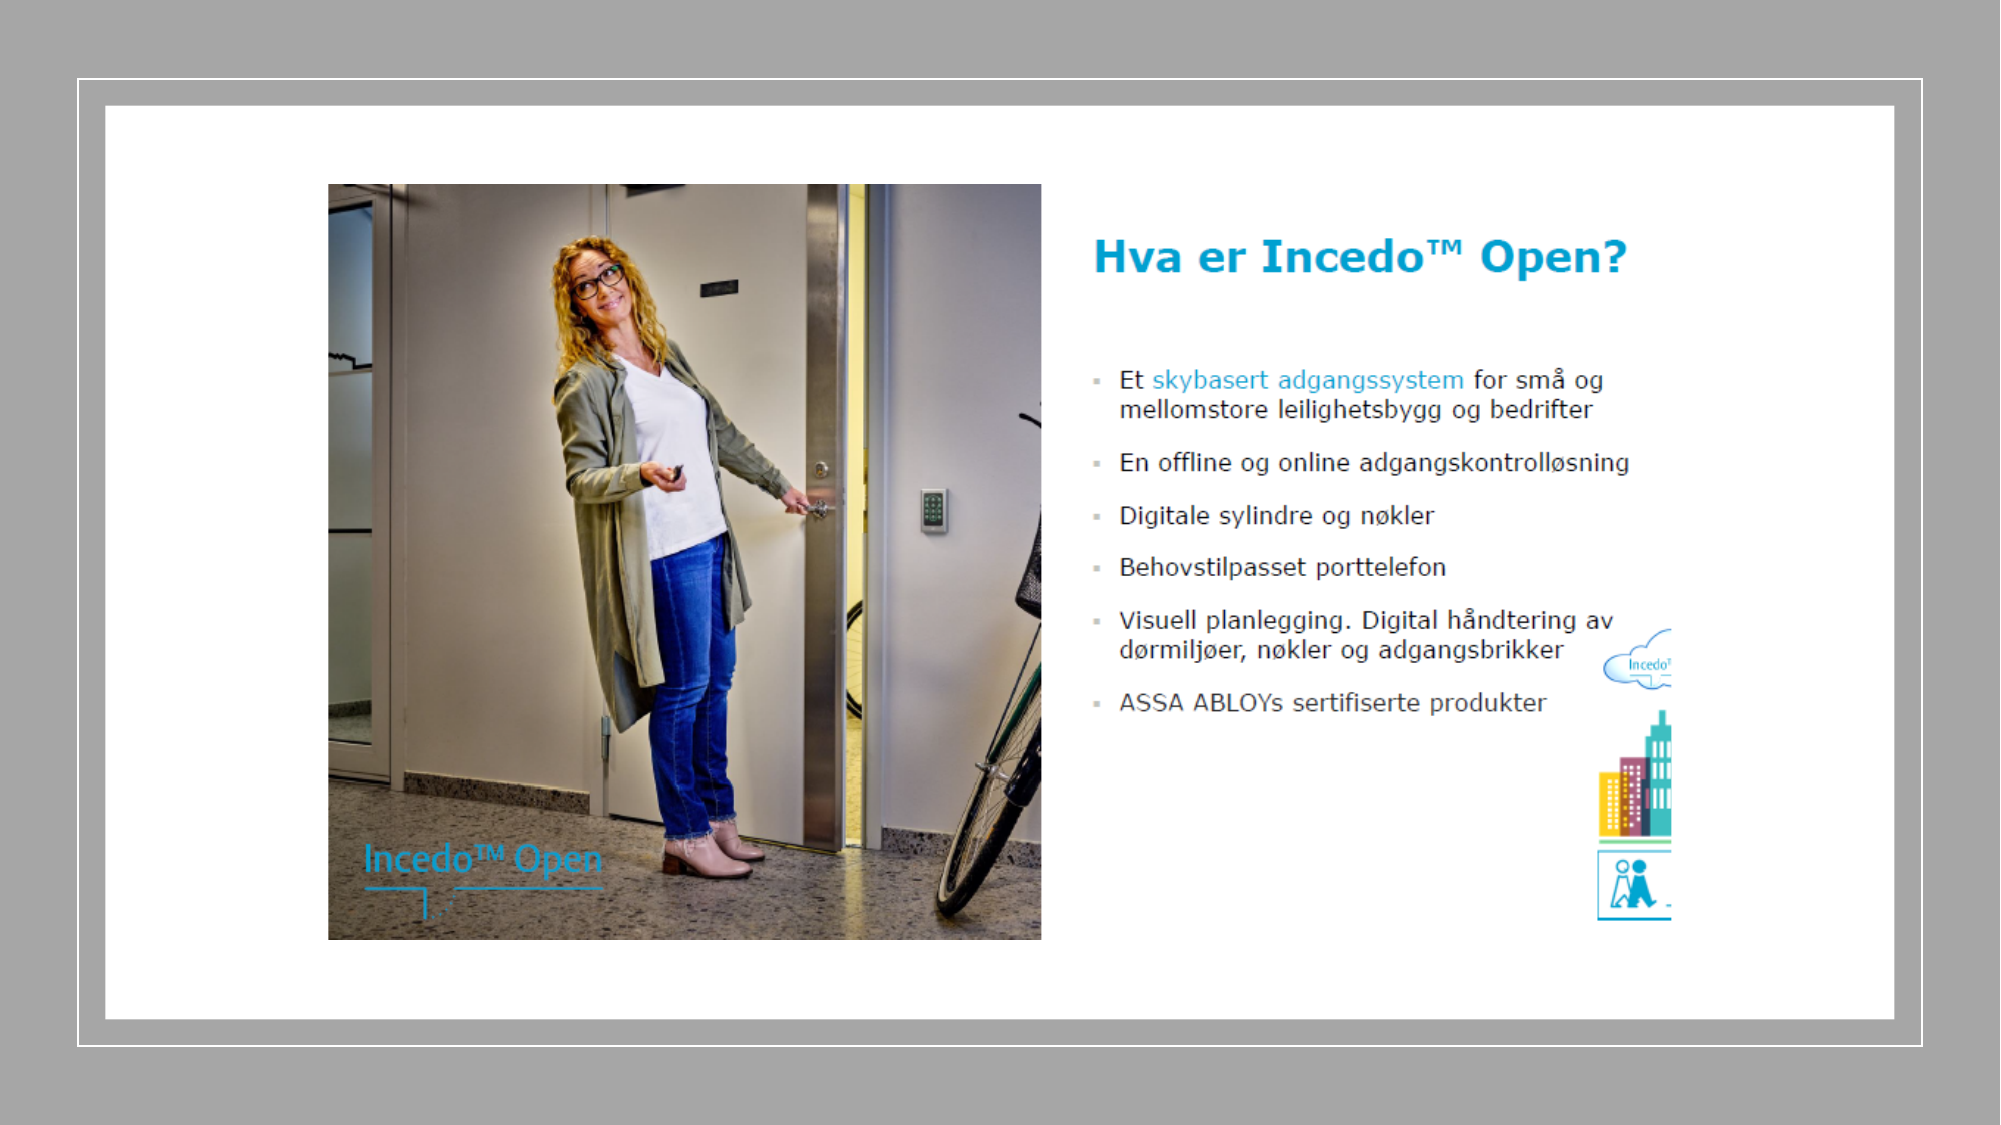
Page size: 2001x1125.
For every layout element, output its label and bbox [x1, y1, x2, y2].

text_box [0, 0, 2000, 1125]
picture [328, 184, 1672, 940]
text_box [77, 78, 1923, 1047]
text_box [104, 104, 1895, 1020]
